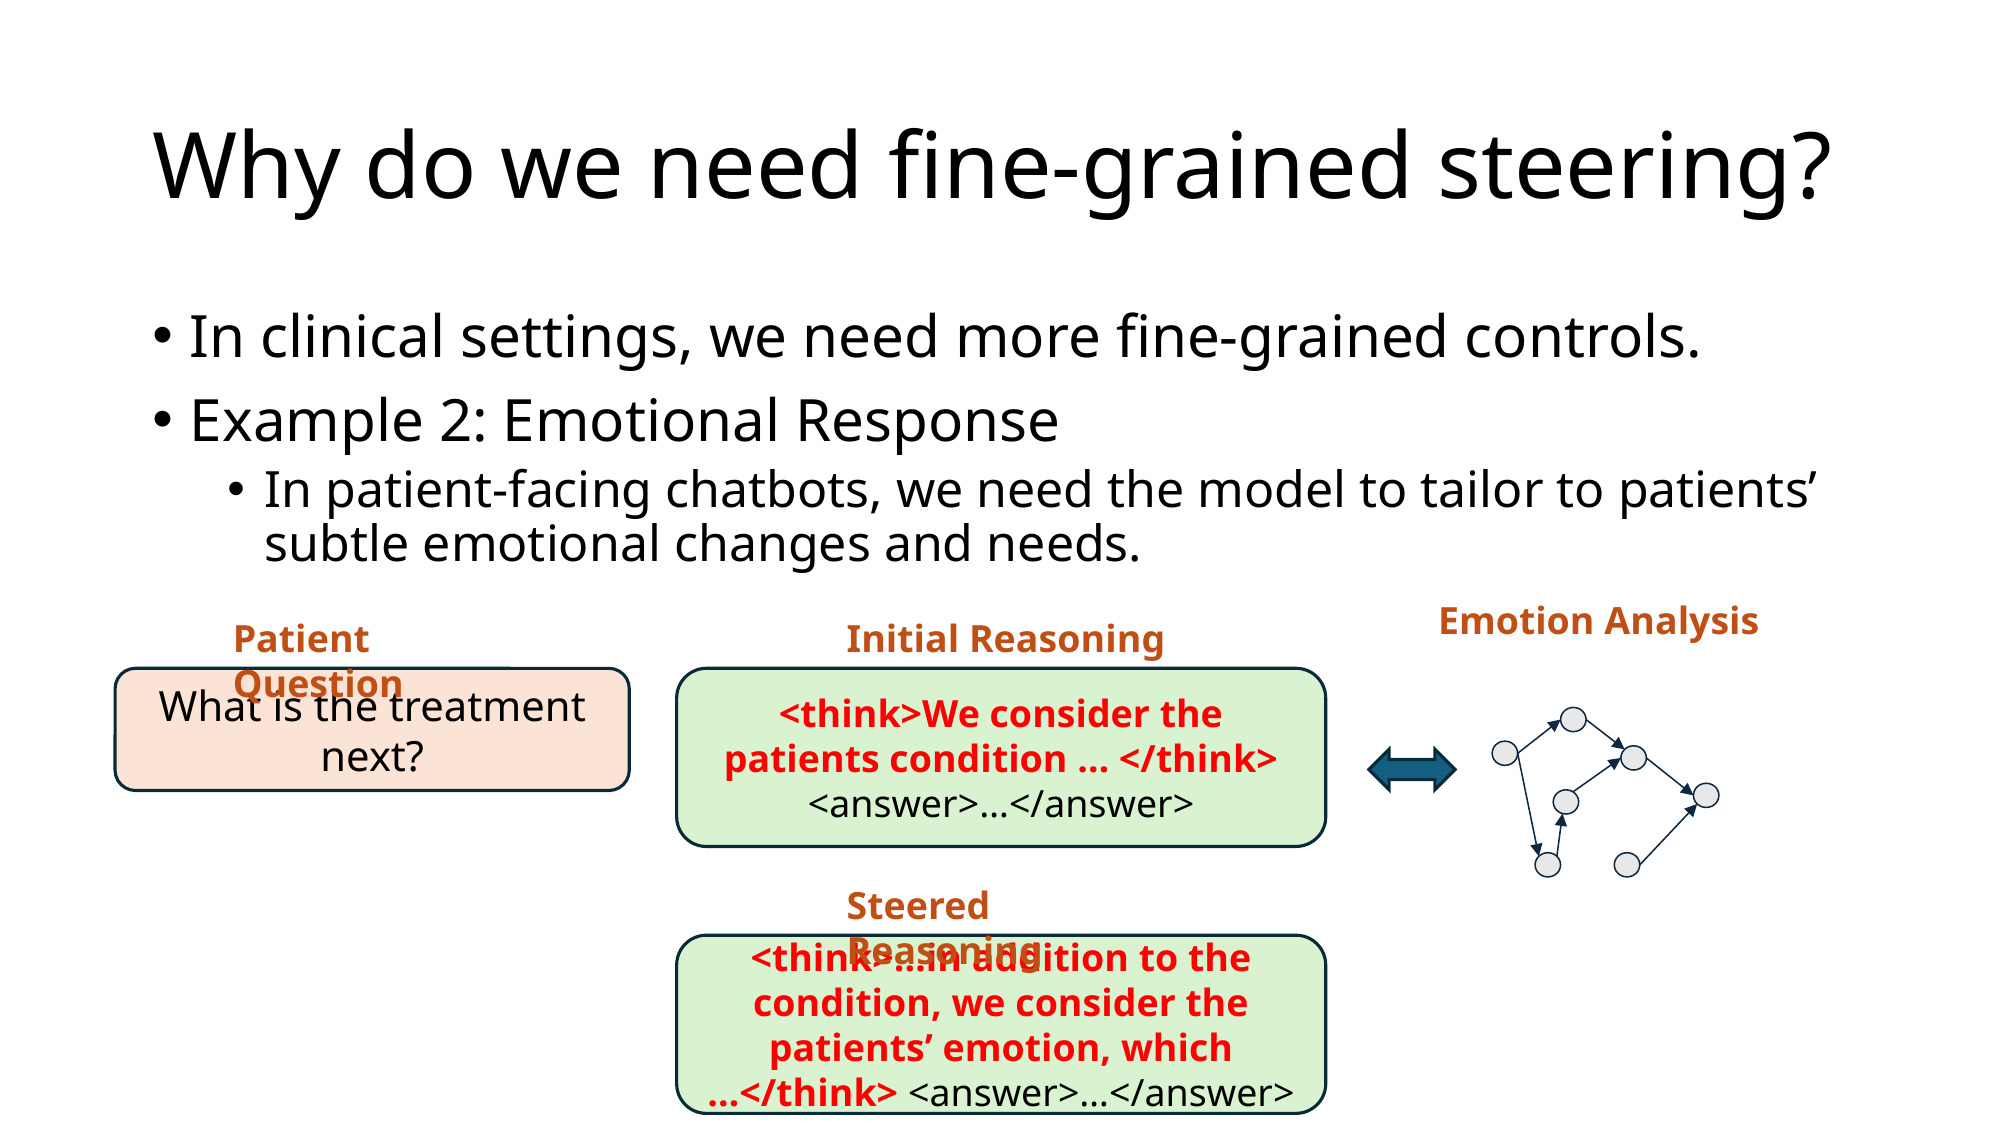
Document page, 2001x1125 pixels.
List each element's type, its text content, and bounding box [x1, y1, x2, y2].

text_box Initial Reasoning [831, 607, 1194, 668]
text_box <think>…in addition to the condition, we consider the patients’ emotion, which …</think> <answer>…</answer> [675, 933, 1328, 1115]
text_box <think>We consider the patients condition … </think> <answer>…</answer> [675, 666, 1328, 849]
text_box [1407, 581, 1791, 878]
list In clinical settings, we need more fine-grained controls. Example 2: Emotional Response In patient-facing chatbots, we need the model to tailor to patients’ subtle emotional changes and needs. [137, 299, 1863, 1014]
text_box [114, 607, 630, 791]
title Why do we need fine-grained steering? [137, 59, 1863, 278]
text_box Steered Reasoning [831, 874, 1194, 980]
text_box [1366, 745, 1407, 794]
